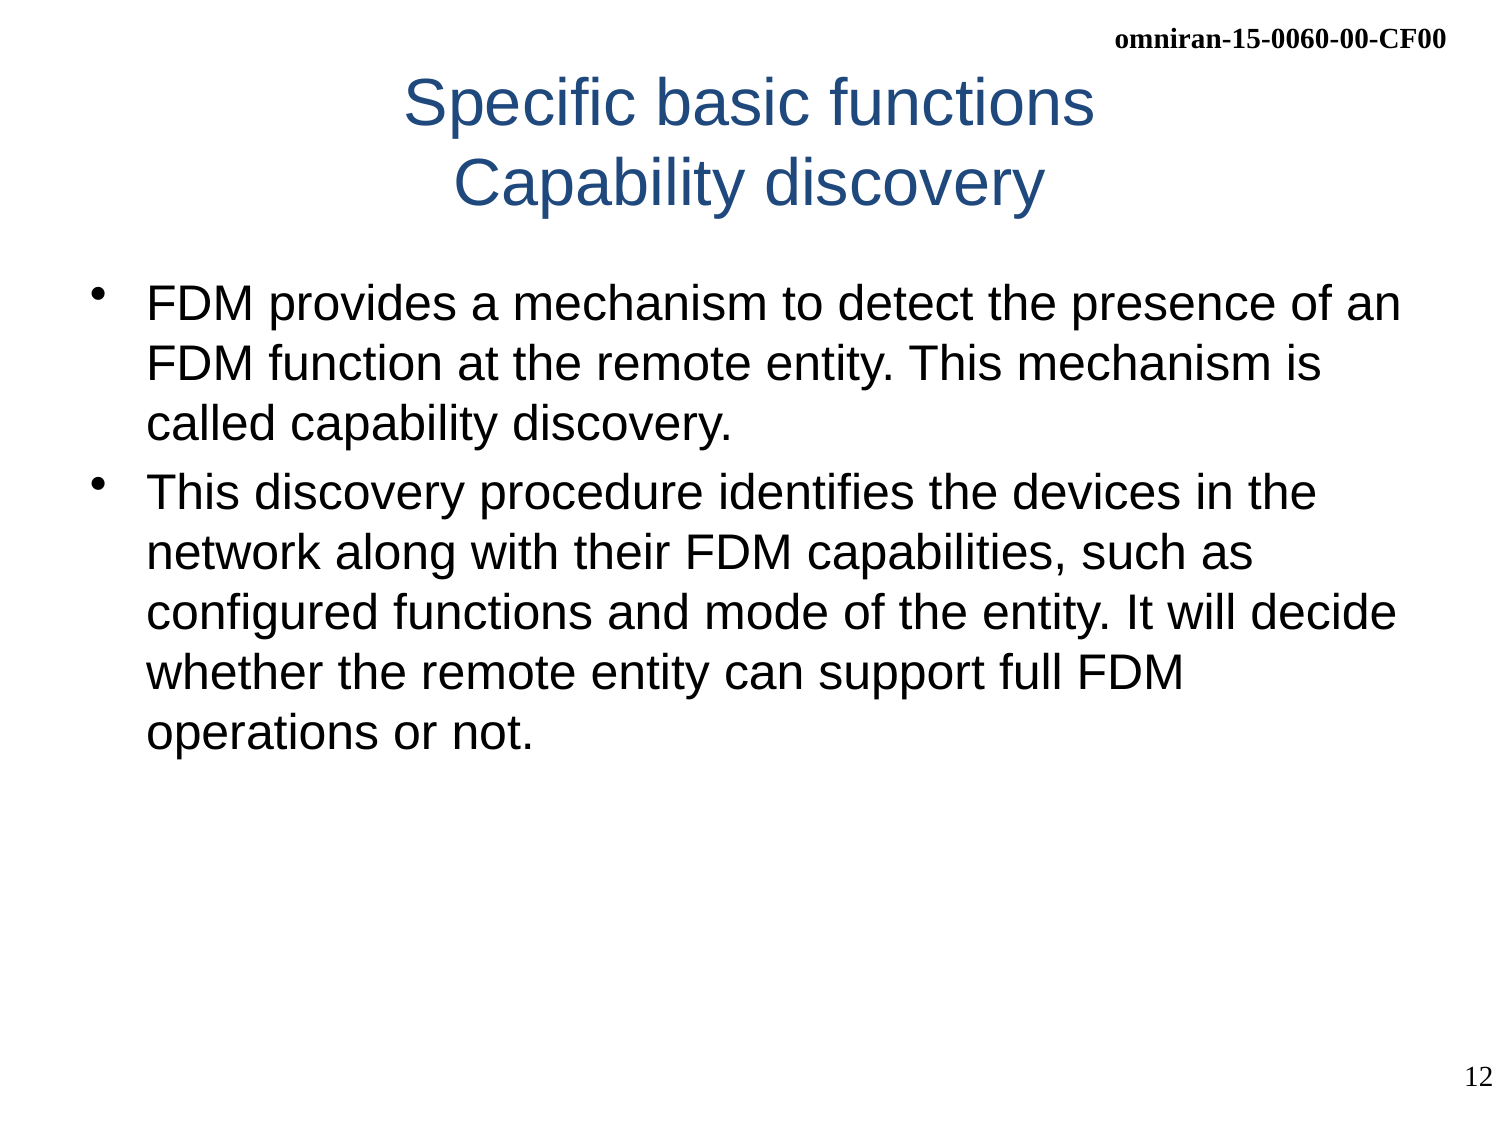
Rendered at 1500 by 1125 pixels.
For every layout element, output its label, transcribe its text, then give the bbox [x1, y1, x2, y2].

list FDM provides a mechanism to detect the presence of an FDM function at the remote entity. This mechanism is called capability discovery. This discovery procedure identifies the devices in the network along with their FDM capabilities, such as configured functions and mode of the entity. It will decide whether the remote entity can support full FDM operations or not. [75, 262, 1425, 1005]
title Specific basic functions Capability discovery [75, 45, 1425, 233]
